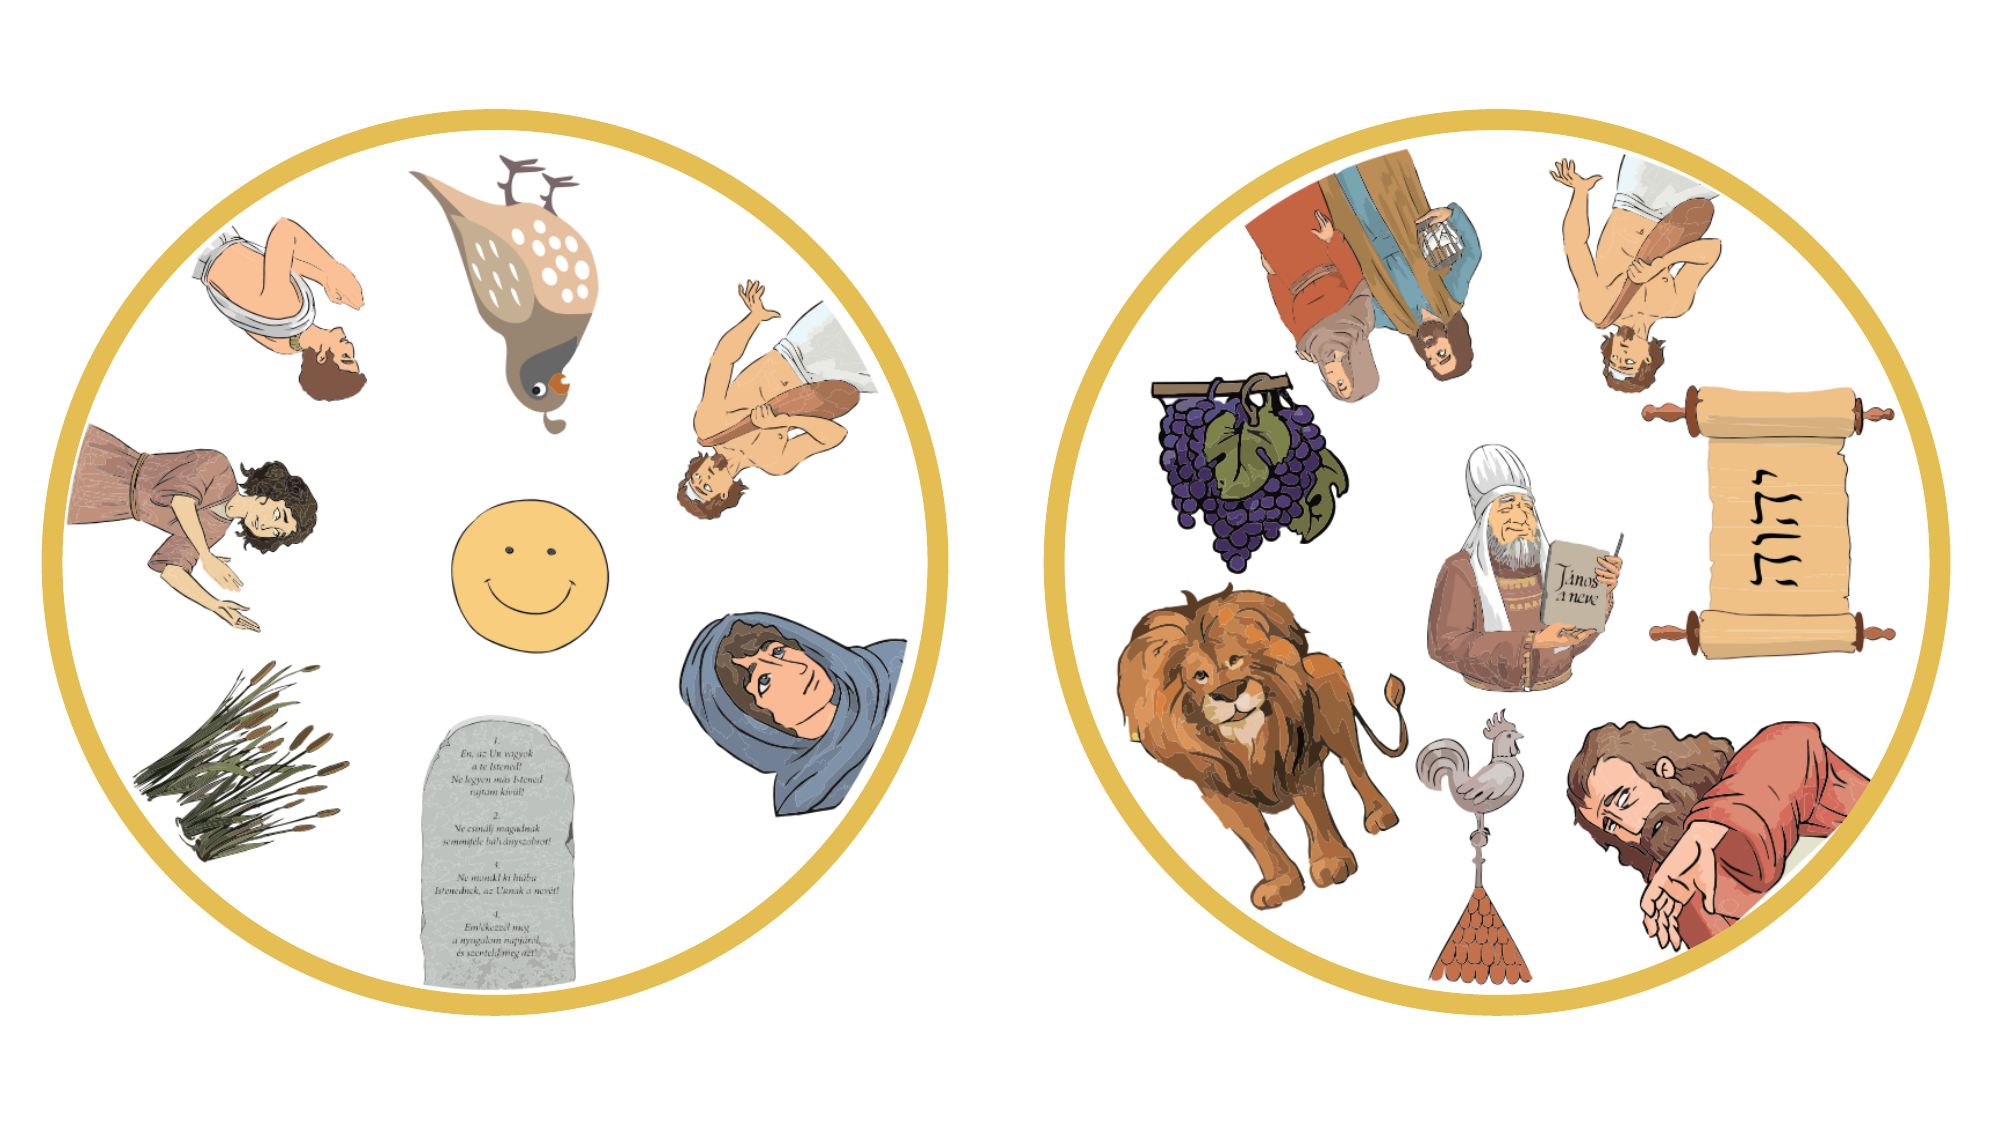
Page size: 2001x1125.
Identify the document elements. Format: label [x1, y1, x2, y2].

picture [1054, 119, 1940, 1006]
picture [51, 119, 938, 1006]
